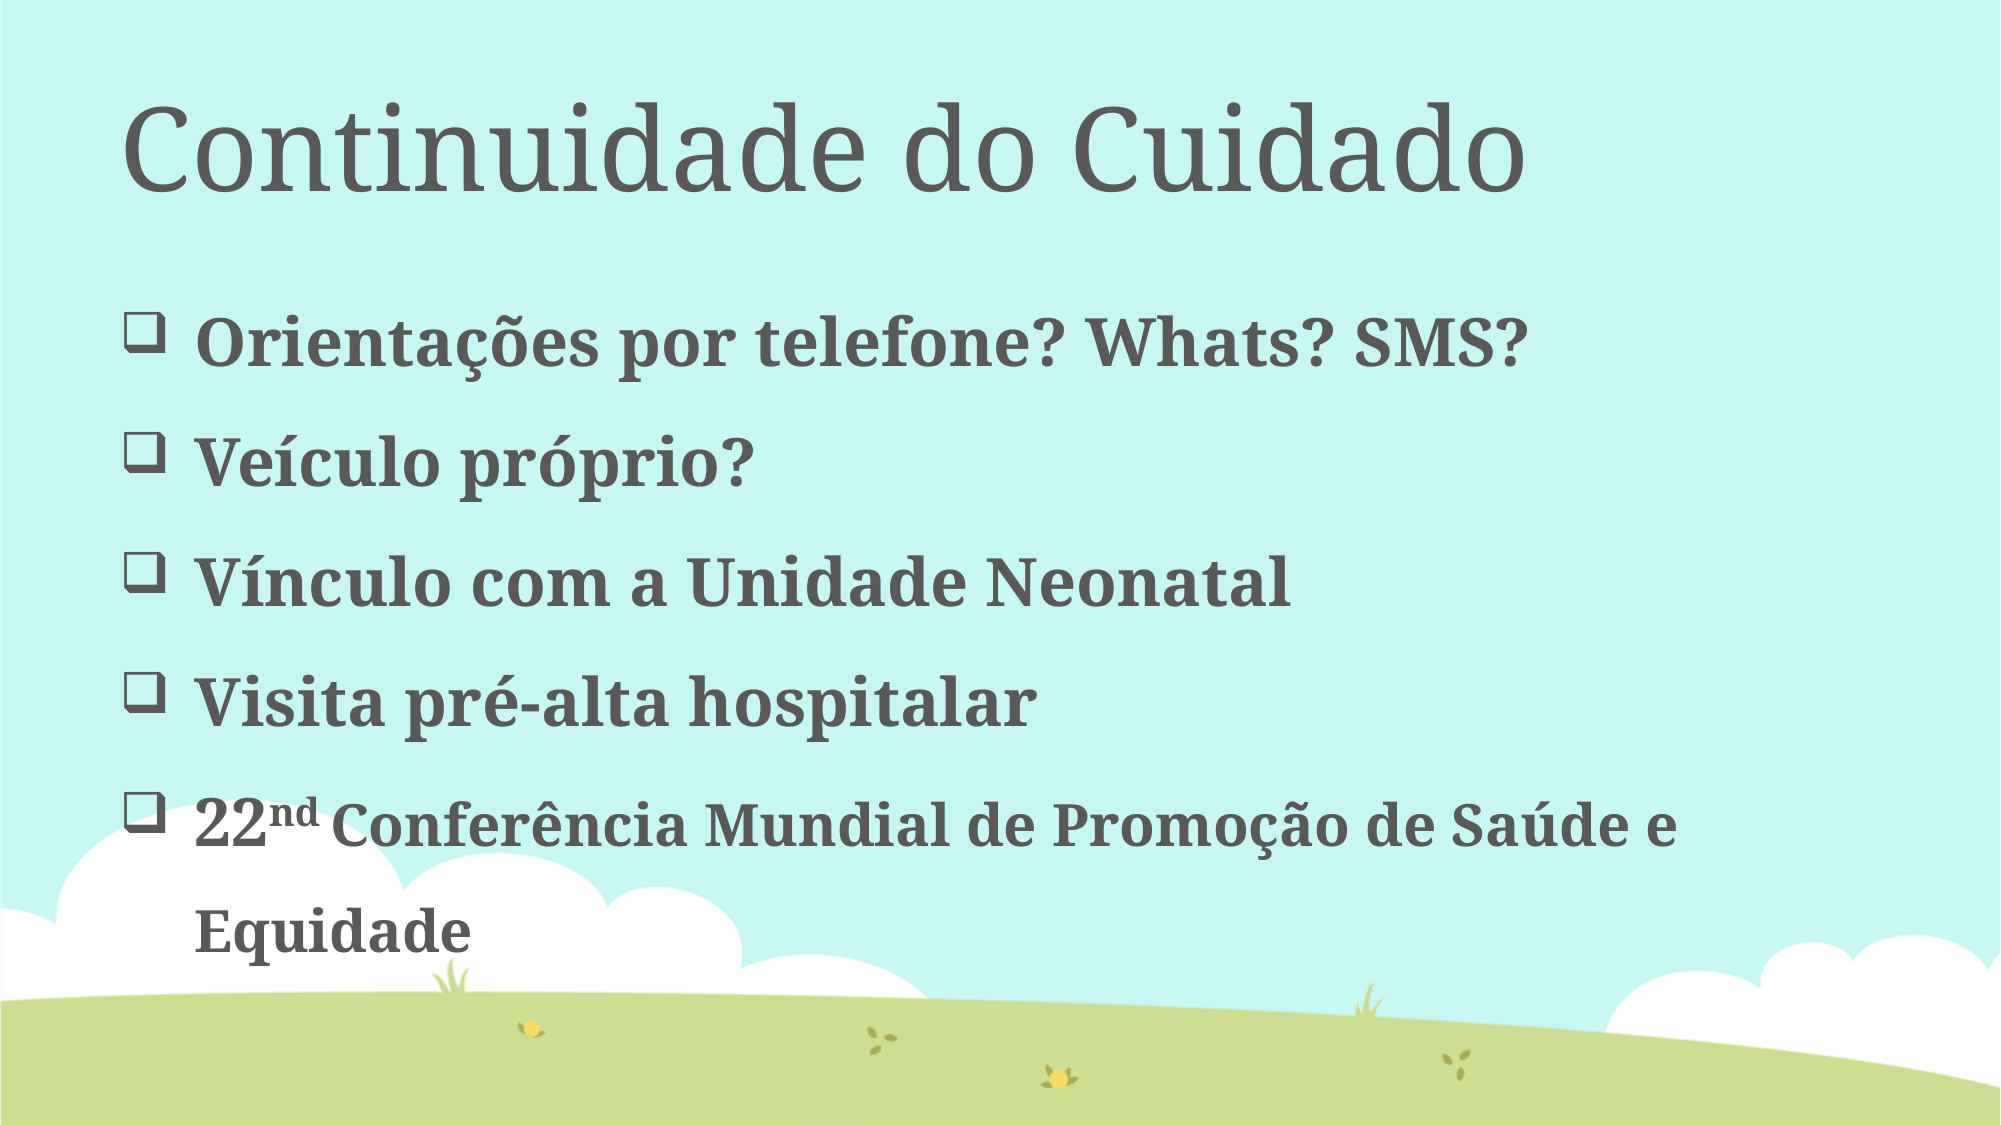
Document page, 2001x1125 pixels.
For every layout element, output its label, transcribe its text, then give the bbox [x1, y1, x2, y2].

text_box Orientações por telefone? Whats? SMS? Veículo próprio? Vínculo com a Unidade Neonatal Visita pré-alta hospitalar 22nd Conferência Mundial de Promoção de Saúde e Equidade [99, 249, 1900, 889]
picture [0, 0, 2001, 1125]
text_box Continuidade do Cuidado [99, 25, 1900, 225]
